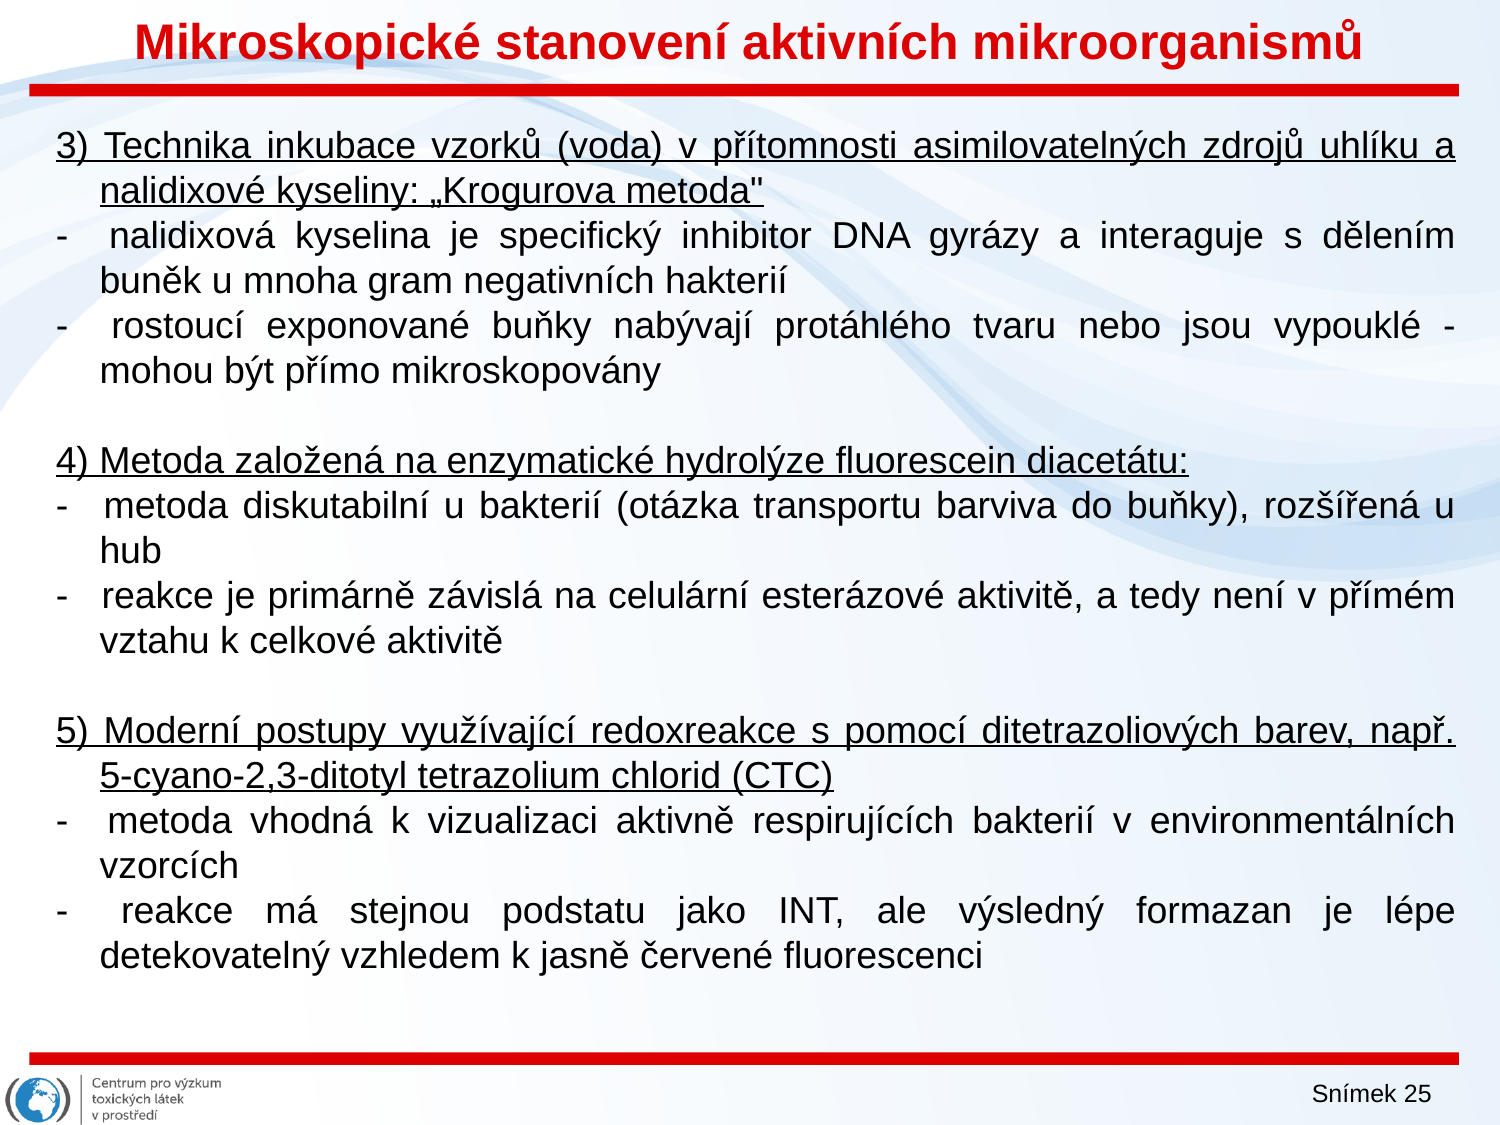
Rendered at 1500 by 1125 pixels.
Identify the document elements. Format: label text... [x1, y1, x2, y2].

text_box Mikroskopické stanovení aktivních mikroorganismů [0, 0, 1500, 79]
slide_number Snímek 25 [1149, 1070, 1448, 1125]
picture [0, 79, 1500, 1125]
text_box 3) Technika inkubace vzorků (voda) v přítomnosti asimilovatelných zdrojů uhlíku a nalidixové kyseliny: „Krogurova metoda" - nalidixová kyselina je specifický inhibitor DNA gyrázy a interaguje s dělením buněk u mnoha gram negativních hakterií - rostoucí exponované buňky nabývají protáhlého tvaru nebo jsou vypouklé - mohou být přímo mikroskopovány 4) Metoda založená na enzymatické hydrolýze fluorescein diacetátu: - metoda diskutabilní u bakterií (otázka transportu barviva do buňky), rozšířená u hub - reakce je primárně závislá na celulární esterázové aktivitě, a tedy není v přímém vztahu k celkové aktivitě 5) Moderní postupy využívající redoxreakce s pomocí ditetrazoliových barev, např. 5-cyano-2,3-ditotyl tetrazolium chlorid (CTC) - metoda vhodná k vizualizaci aktivně respirujících bakterií v environmentálních vzorcích - reakce má stejnou podstatu jako INT, ale výsledný formazan je lépe detekovatelný vzhledem k jasně červené fluorescenci [41, 113, 1471, 984]
